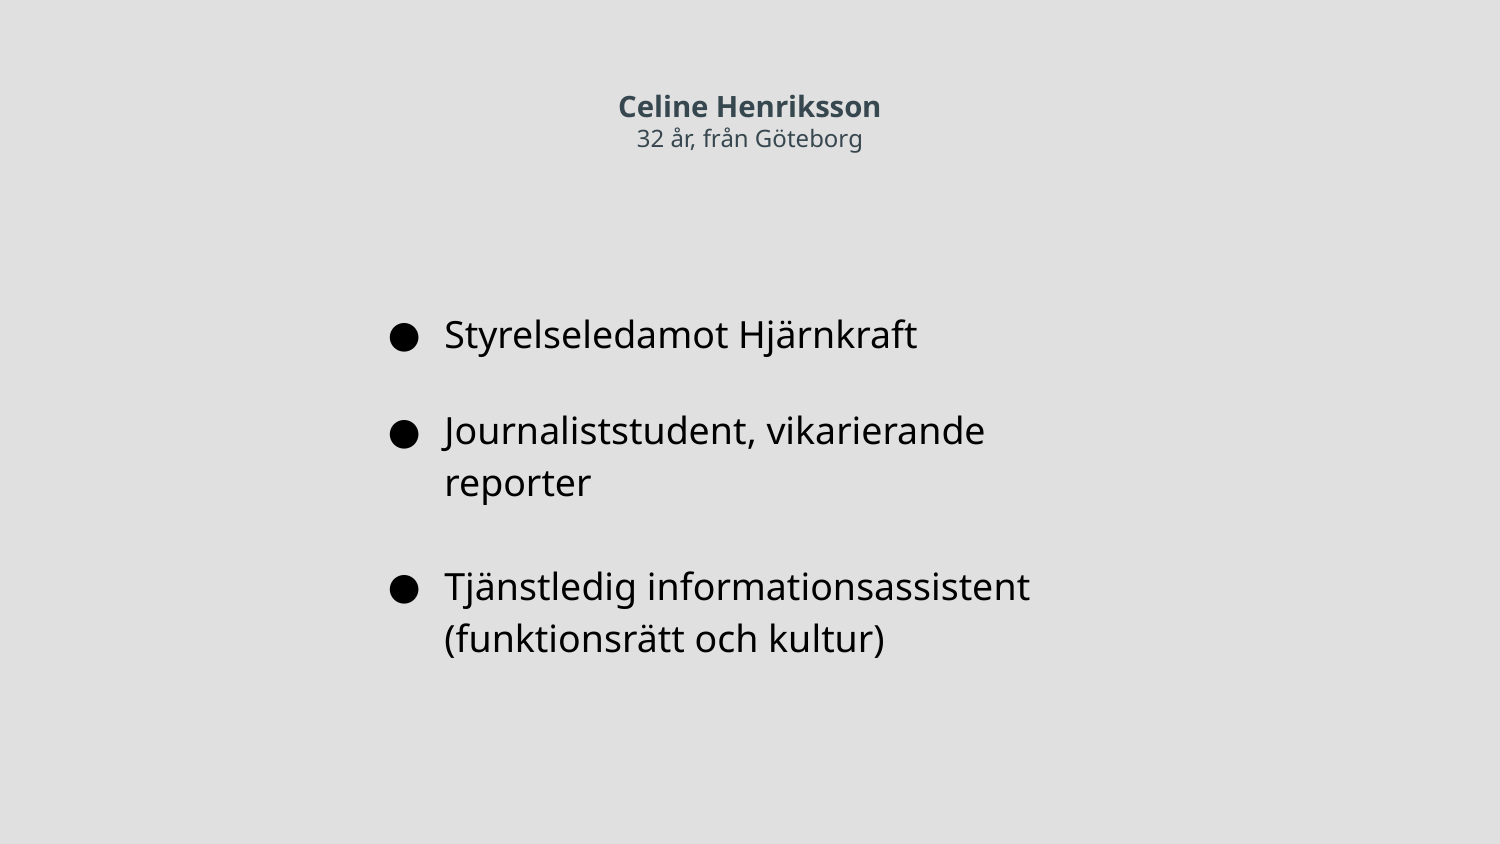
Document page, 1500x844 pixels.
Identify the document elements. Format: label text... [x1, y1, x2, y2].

list Styrelseledamot Hjärnkraft Journaliststudent, vikarierande reporter Tjänstledig informationsassistent (funktionsrätt och kultur) [354, 289, 1146, 741]
title Celine Henriksson 32 år, från Göteborg [51, 72, 1449, 167]
